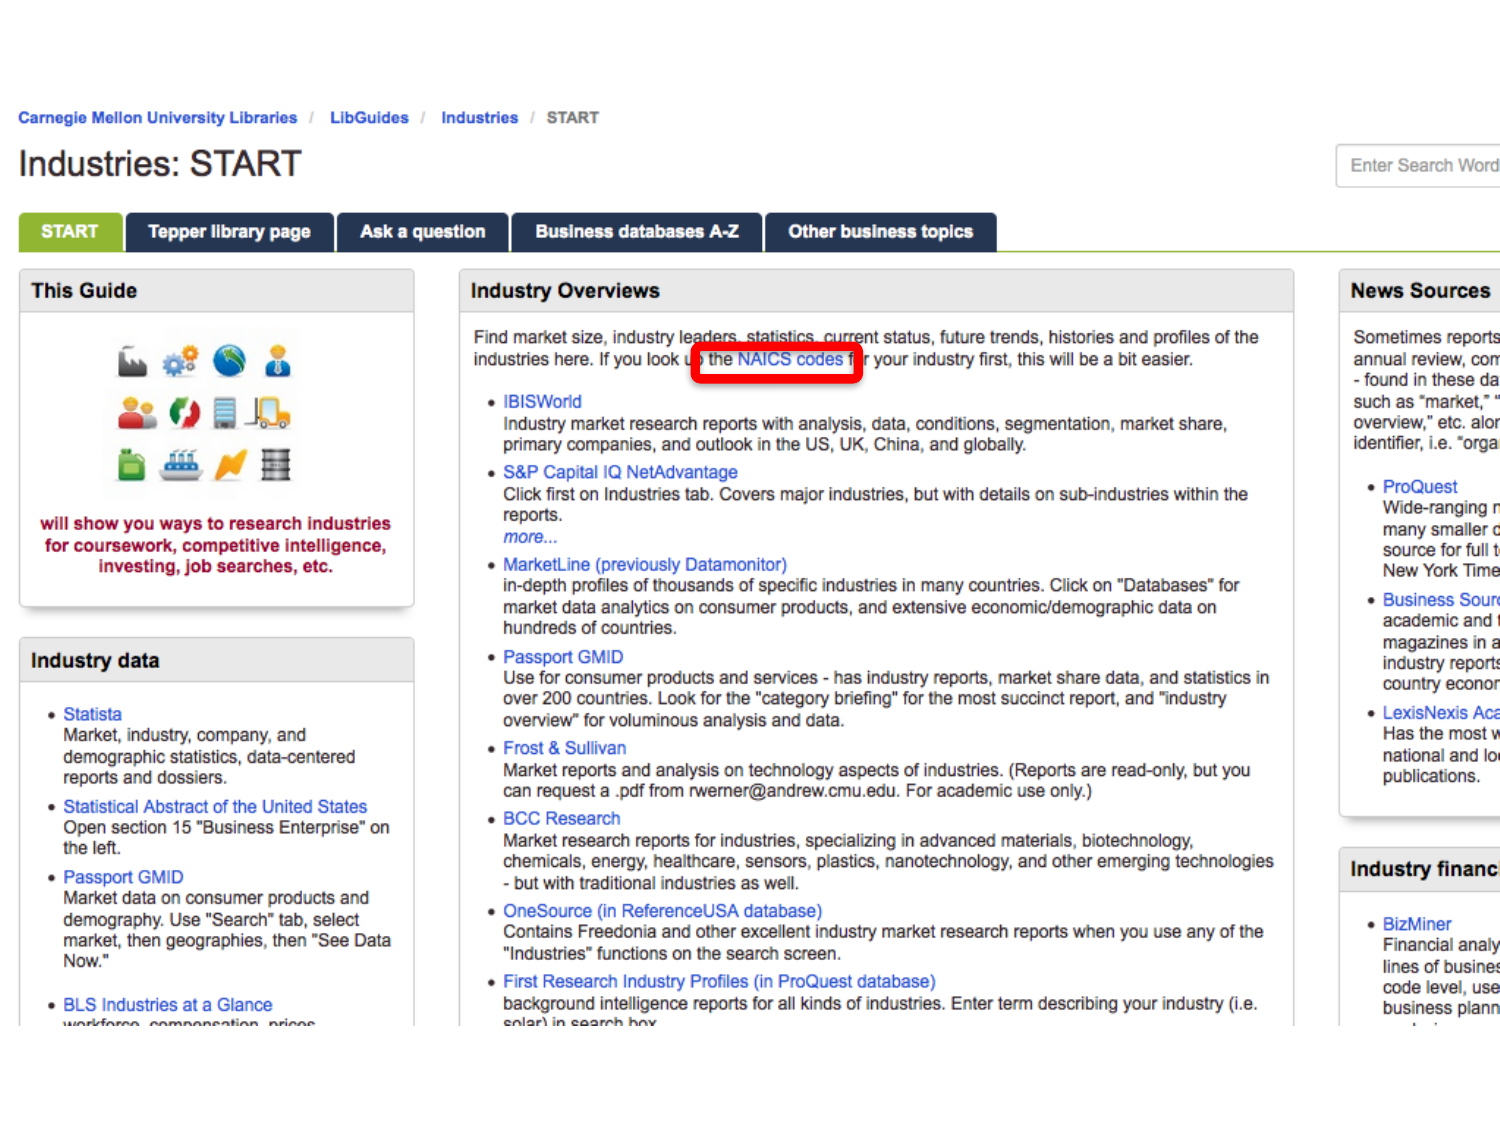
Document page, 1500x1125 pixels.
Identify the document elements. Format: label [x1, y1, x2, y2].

picture [0, 97, 1500, 1027]
